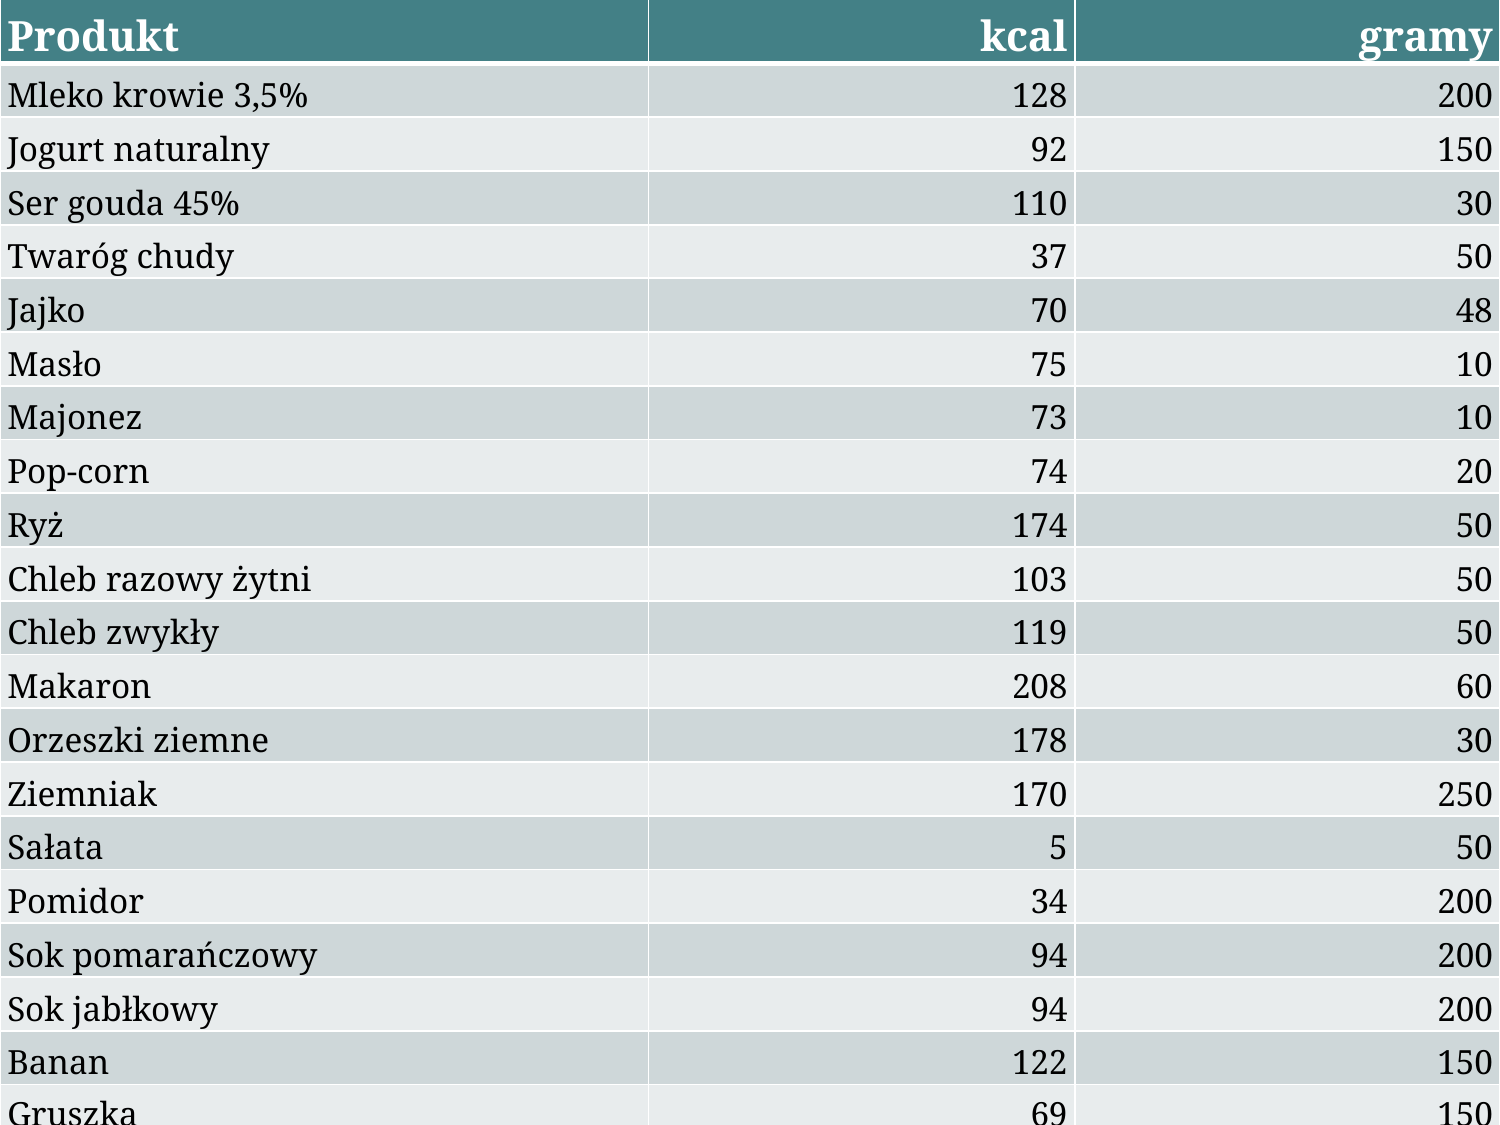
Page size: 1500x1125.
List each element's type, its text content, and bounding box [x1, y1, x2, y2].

table_cell Majonez [1, 387, 648, 439]
table_cell 103 [649, 548, 1074, 600]
table_cell Sok pomarańczowy [1, 924, 648, 976]
table_cell Masło [1, 333, 648, 385]
table_cell Chleb razowy żytni [1, 548, 648, 600]
table_cell 122 [649, 1032, 1074, 1084]
table_header gramy [1076, 0, 1499, 61]
table_cell Jogurt naturalny [1, 118, 648, 170]
table_cell Pop-corn [1, 440, 648, 492]
table_cell 200 [1076, 66, 1499, 116]
table_cell 150 [1076, 1032, 1499, 1084]
table_cell 50 [1076, 817, 1499, 869]
table_cell 170 [649, 763, 1074, 815]
table_cell 74 [649, 440, 1074, 492]
table_header kcal [649, 0, 1074, 61]
table_cell Gruszka [1, 1085, 648, 1125]
table_cell 150 [1076, 118, 1499, 170]
table_cell 10 [1076, 387, 1499, 439]
table_cell Twaróg chudy [1, 226, 648, 277]
table_cell Jajko [1, 279, 648, 331]
table_cell 50 [1076, 226, 1499, 277]
table_cell 128 [649, 66, 1074, 116]
table_cell 70 [649, 279, 1074, 331]
table_cell 30 [1076, 709, 1499, 761]
table_cell 150 [1076, 1085, 1499, 1125]
table_cell 250 [1076, 763, 1499, 815]
table_cell 200 [1076, 978, 1499, 1030]
table_cell 5 [649, 817, 1074, 869]
table_cell 178 [649, 709, 1074, 761]
table_cell 50 [1076, 494, 1499, 546]
table_cell 94 [649, 924, 1074, 976]
table_cell 10 [1076, 333, 1499, 385]
table_cell Banan [1, 1032, 648, 1084]
table_cell Mleko krowie 3,5% [1, 66, 648, 116]
table_cell Ziemniak [1, 763, 648, 815]
table_header Produkt [1, 0, 648, 61]
table_cell 75 [649, 333, 1074, 385]
table_cell Makaron [1, 655, 648, 707]
table_cell Pomidor [1, 870, 648, 922]
table_cell 92 [649, 118, 1074, 170]
table_cell 94 [649, 978, 1074, 1030]
table_cell 174 [649, 494, 1074, 546]
table_cell Ser gouda 45% [1, 172, 648, 224]
table_cell Sałata [1, 817, 648, 869]
table_cell 34 [649, 870, 1074, 922]
table_cell 69 [649, 1085, 1074, 1125]
table_cell 30 [1076, 172, 1499, 224]
table_cell 200 [1076, 870, 1499, 922]
table_cell 50 [1076, 602, 1499, 654]
table_cell Sok jabłkowy [1, 978, 648, 1030]
table_cell Chleb zwykły [1, 602, 648, 654]
table_cell 73 [649, 387, 1074, 439]
table_cell 208 [649, 655, 1074, 707]
table_cell 200 [1076, 924, 1499, 976]
table_cell 60 [1076, 655, 1499, 707]
table_cell 48 [1076, 279, 1499, 331]
table_cell Orzeszki ziemne [1, 709, 648, 761]
table_cell 20 [1076, 440, 1499, 492]
table_cell 37 [649, 226, 1074, 277]
table_cell 110 [649, 172, 1074, 224]
table_cell Ryż [1, 494, 648, 546]
table_cell 50 [1076, 548, 1499, 600]
table_cell 119 [649, 602, 1074, 654]
